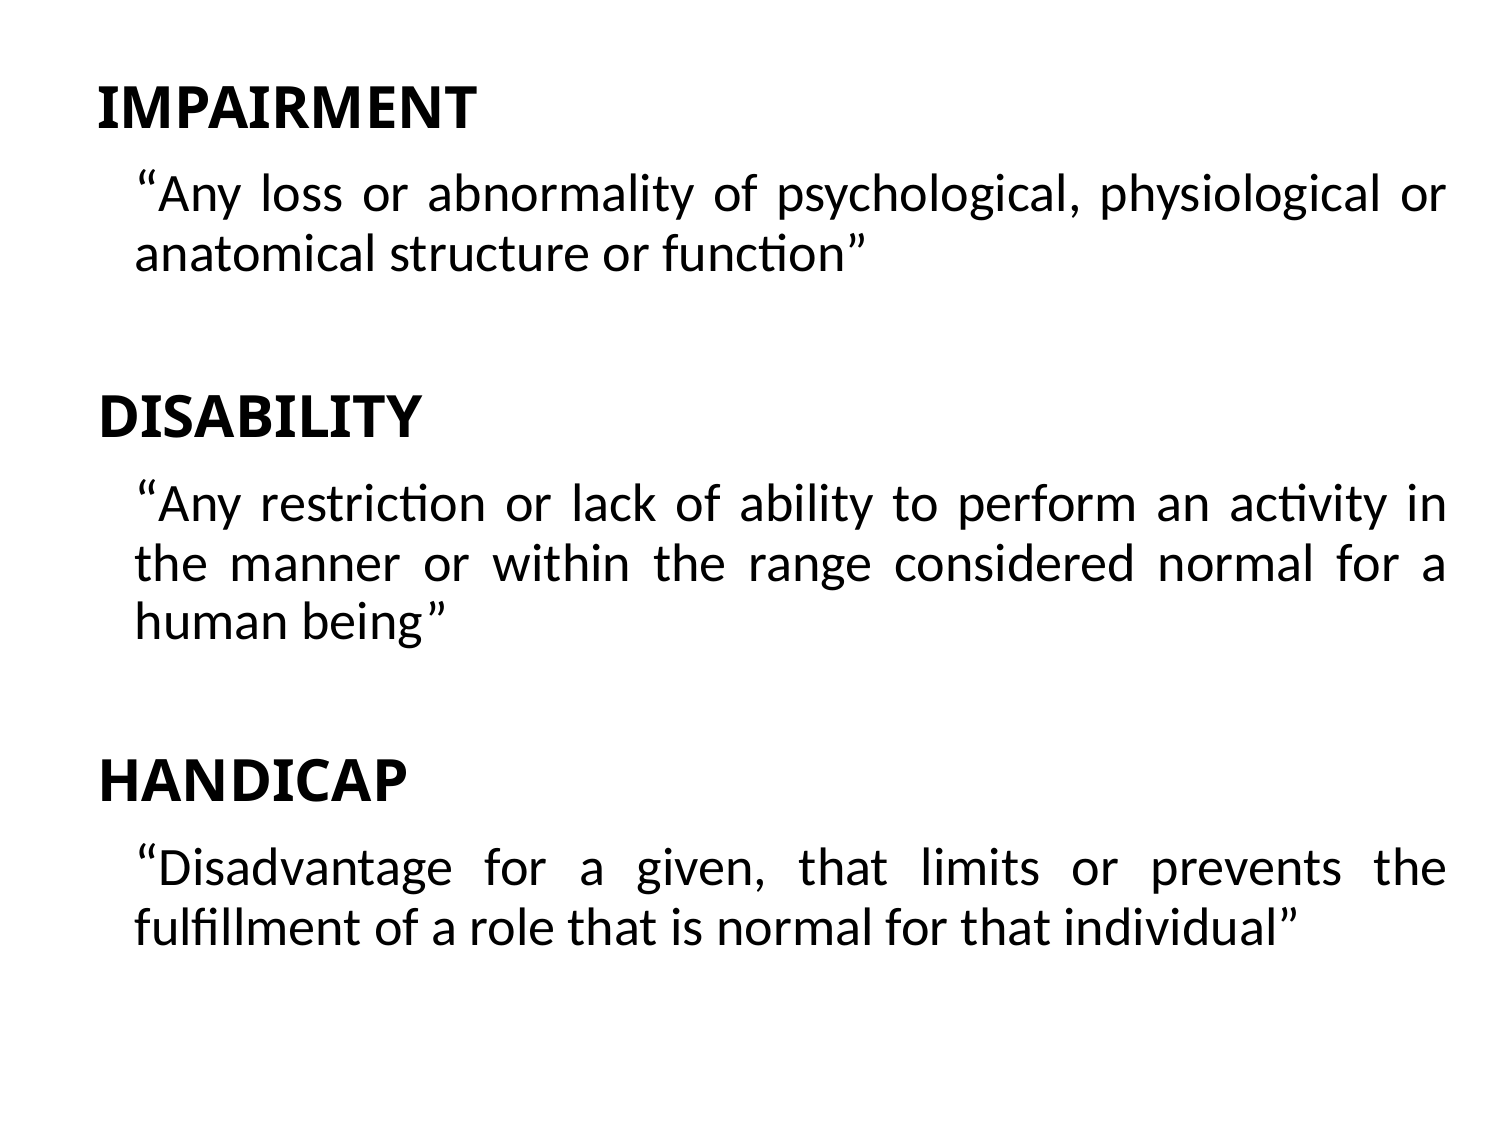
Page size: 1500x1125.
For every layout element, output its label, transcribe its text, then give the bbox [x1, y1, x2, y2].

list IMPAIRMENT “Any loss or abnormality of psychological, physiological or anatomical structure or function” DISABILITY “Any restriction or lack of ability to perform an activity in the manner or within the range considered normal for a human being” HANDICAP “Disadvantage for a given, that limits or prevents the fulfillment of a role that is normal for that individual” [81, 70, 1466, 1079]
